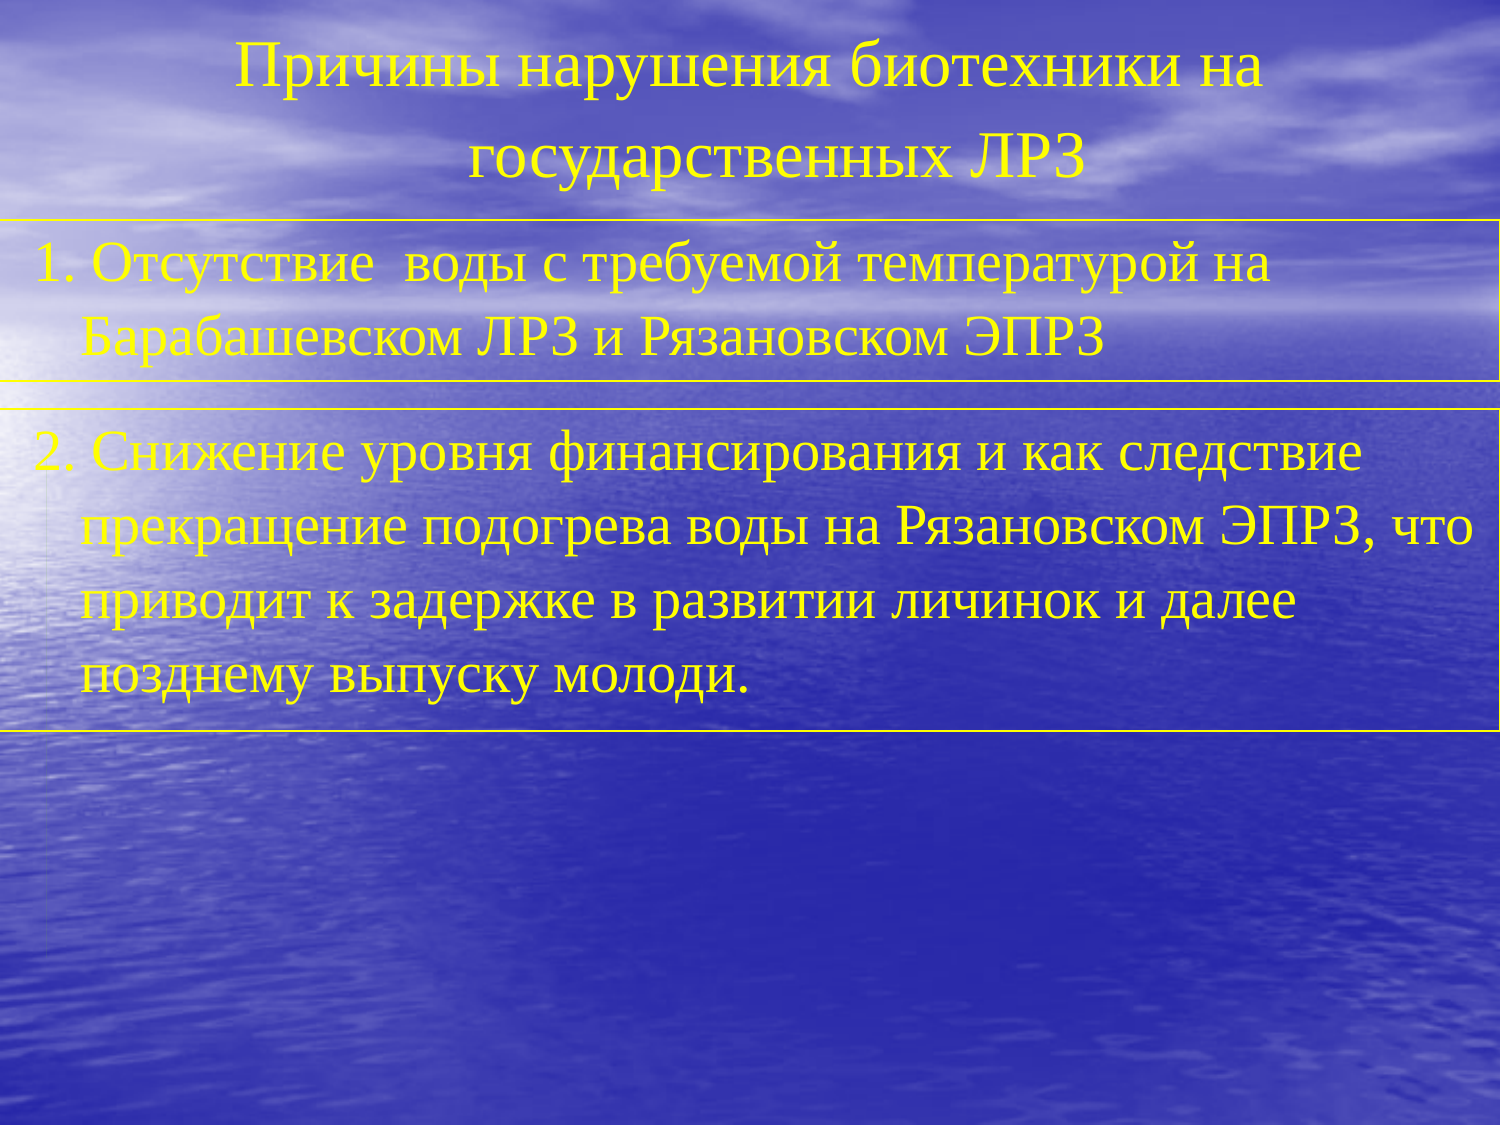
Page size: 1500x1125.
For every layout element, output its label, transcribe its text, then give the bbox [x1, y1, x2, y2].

table_header 2. Снижение уровня финансирования и как следствие прекращение подогрева воды на Рязановском ЭПРЗ, что приводит к задержке в развитии личинок и далее позднему выпуску молоди. [0, 410, 1499, 730]
table_header 1. Отсутствие воды с требуемой температурой на Барабашевском ЛРЗ и Рязановском ЭПРЗ [0, 221, 1499, 380]
text_box Причины нарушения биотехники на государственных ЛРЗ [0, 0, 1500, 199]
